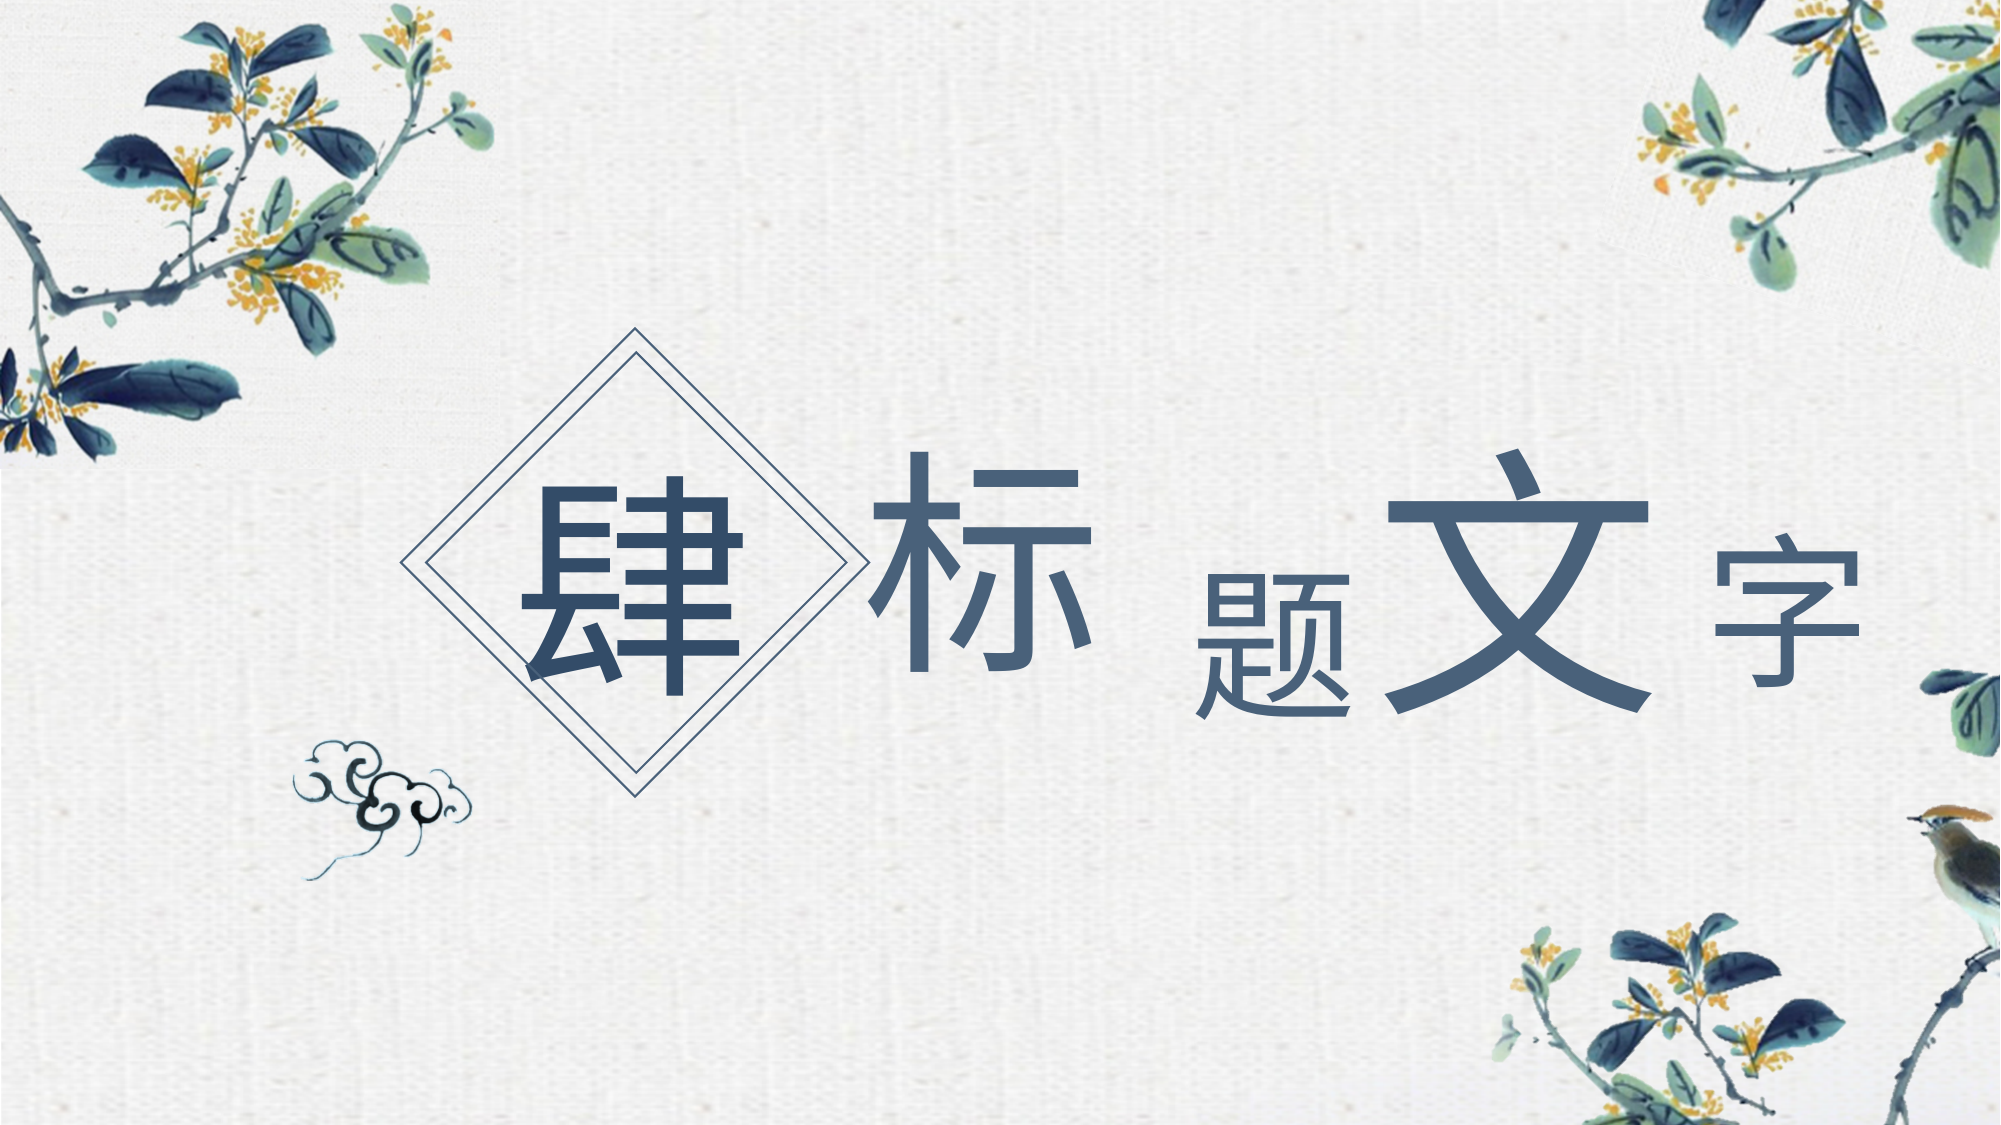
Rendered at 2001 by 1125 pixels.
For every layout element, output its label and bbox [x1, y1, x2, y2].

picture [0, 0, 2000, 1125]
text_box [400, 328, 870, 797]
text_box [870, 397, 1888, 761]
